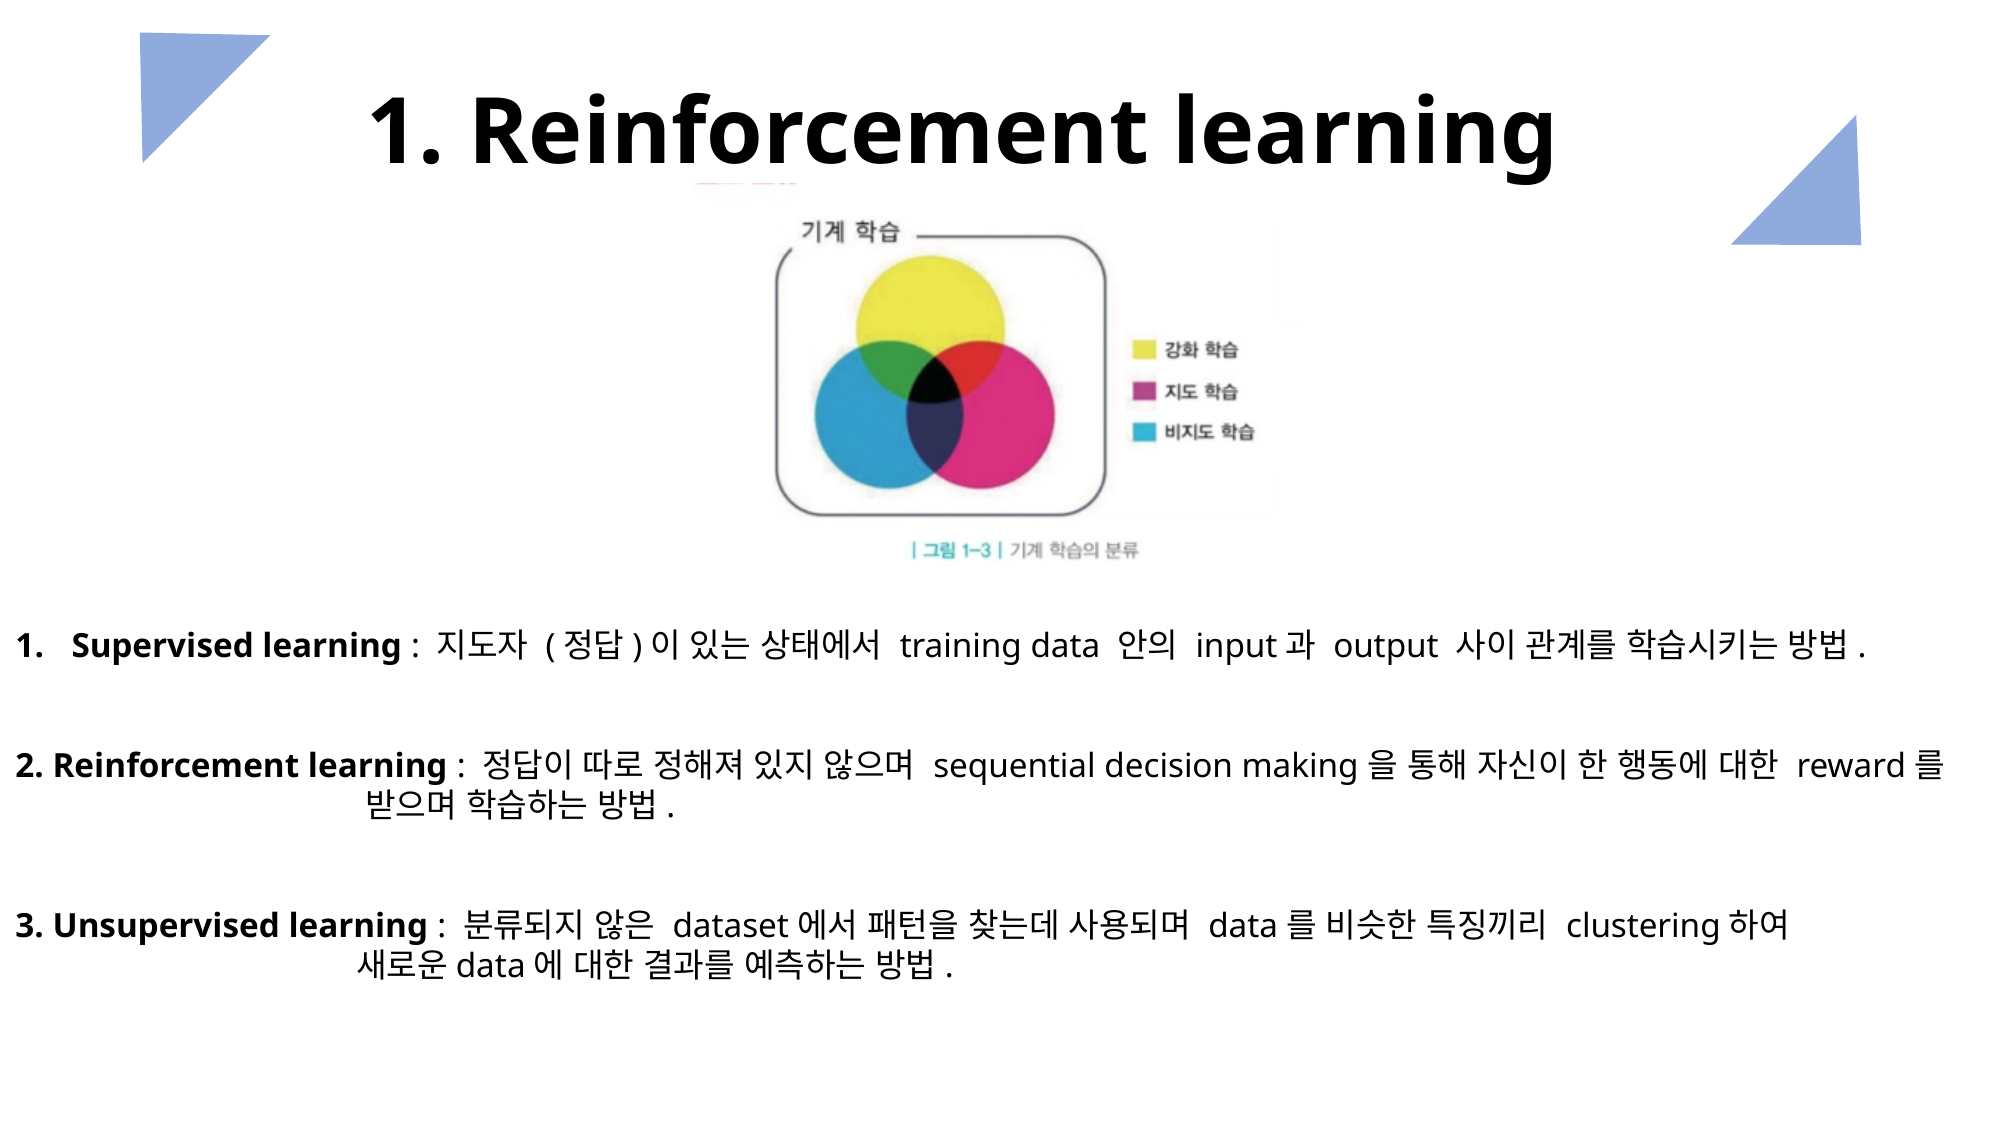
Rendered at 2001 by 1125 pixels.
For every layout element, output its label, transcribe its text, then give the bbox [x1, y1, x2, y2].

title 1. Reinforcement learning [137, 25, 1863, 243]
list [693, 183, 1307, 593]
text_box [1730, 114, 1862, 246]
text_box [139, 32, 271, 163]
text_box Supervised learning : 지도자 (정답)이 있는 상태에서 training data 안의 input과 output 사이 관계를 학습시키는 방법. 2. Reinforcement learning : 정답이 따로 정해져 있지 않으며 sequential decision making을 통해 자신이 한 행동에 대한 reward를 받으며 학습하는 방법. 3. Unsupervised learning : 분류되지 않은 dataset에서 패턴을 찾는데 사용되며 data를 비슷한 특징끼리 clustering하여 새로운data에 대한 결과를 예측하는 방법. [0, 617, 2000, 1037]
